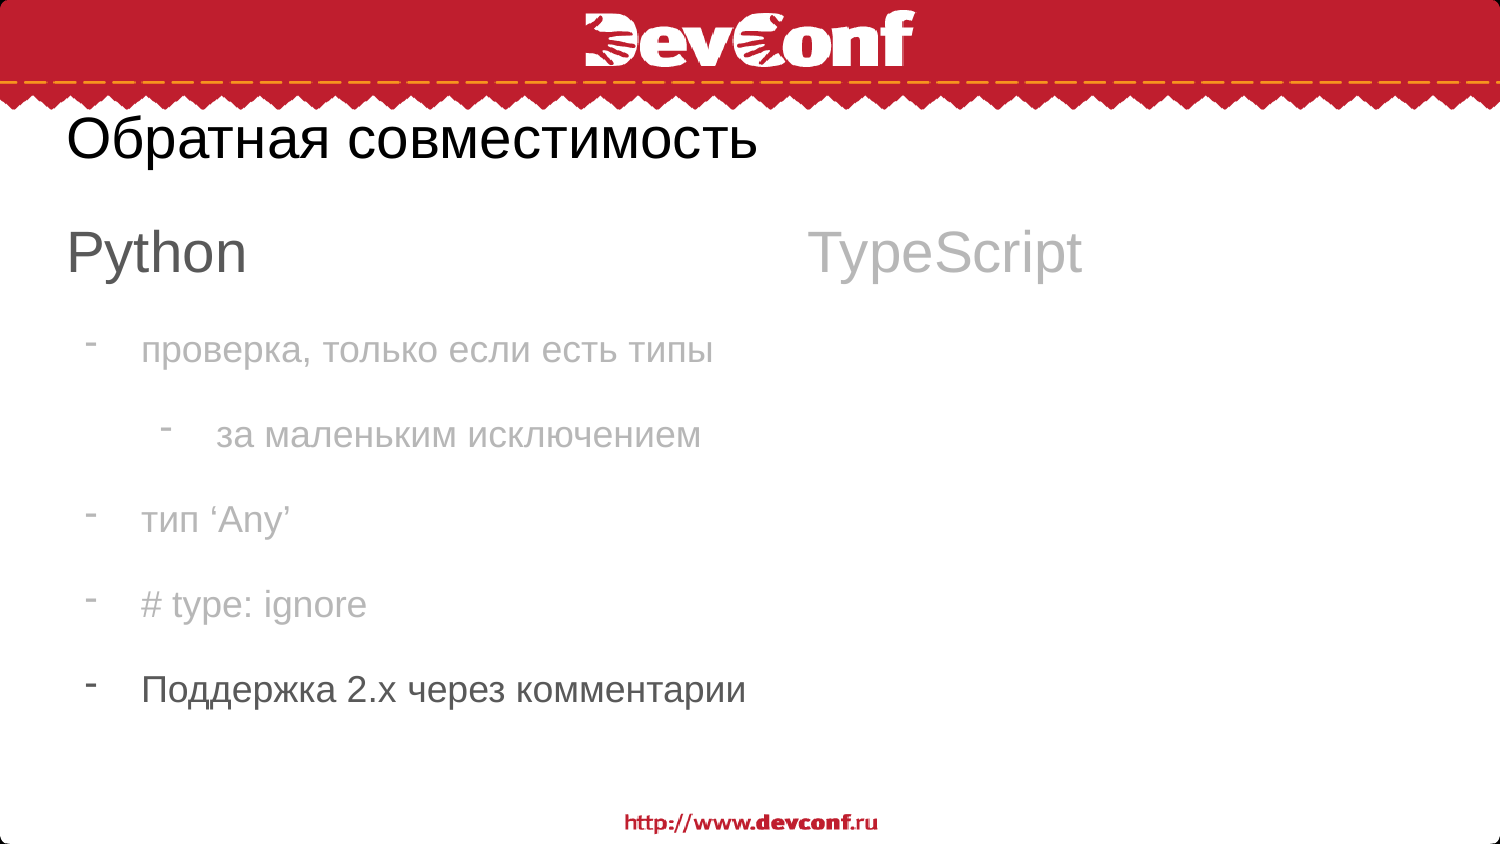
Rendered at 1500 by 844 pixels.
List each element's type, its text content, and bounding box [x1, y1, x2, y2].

title Обратная совместимость [51, 85, 1449, 180]
list Python проверка, только если есть типы за маленьким исключением тип ‘Any’ # type: ignore Поддержка 2.x через комментарии [51, 189, 770, 750]
picture [0, 0, 1500, 844]
list TypeScript [792, 189, 1500, 750]
